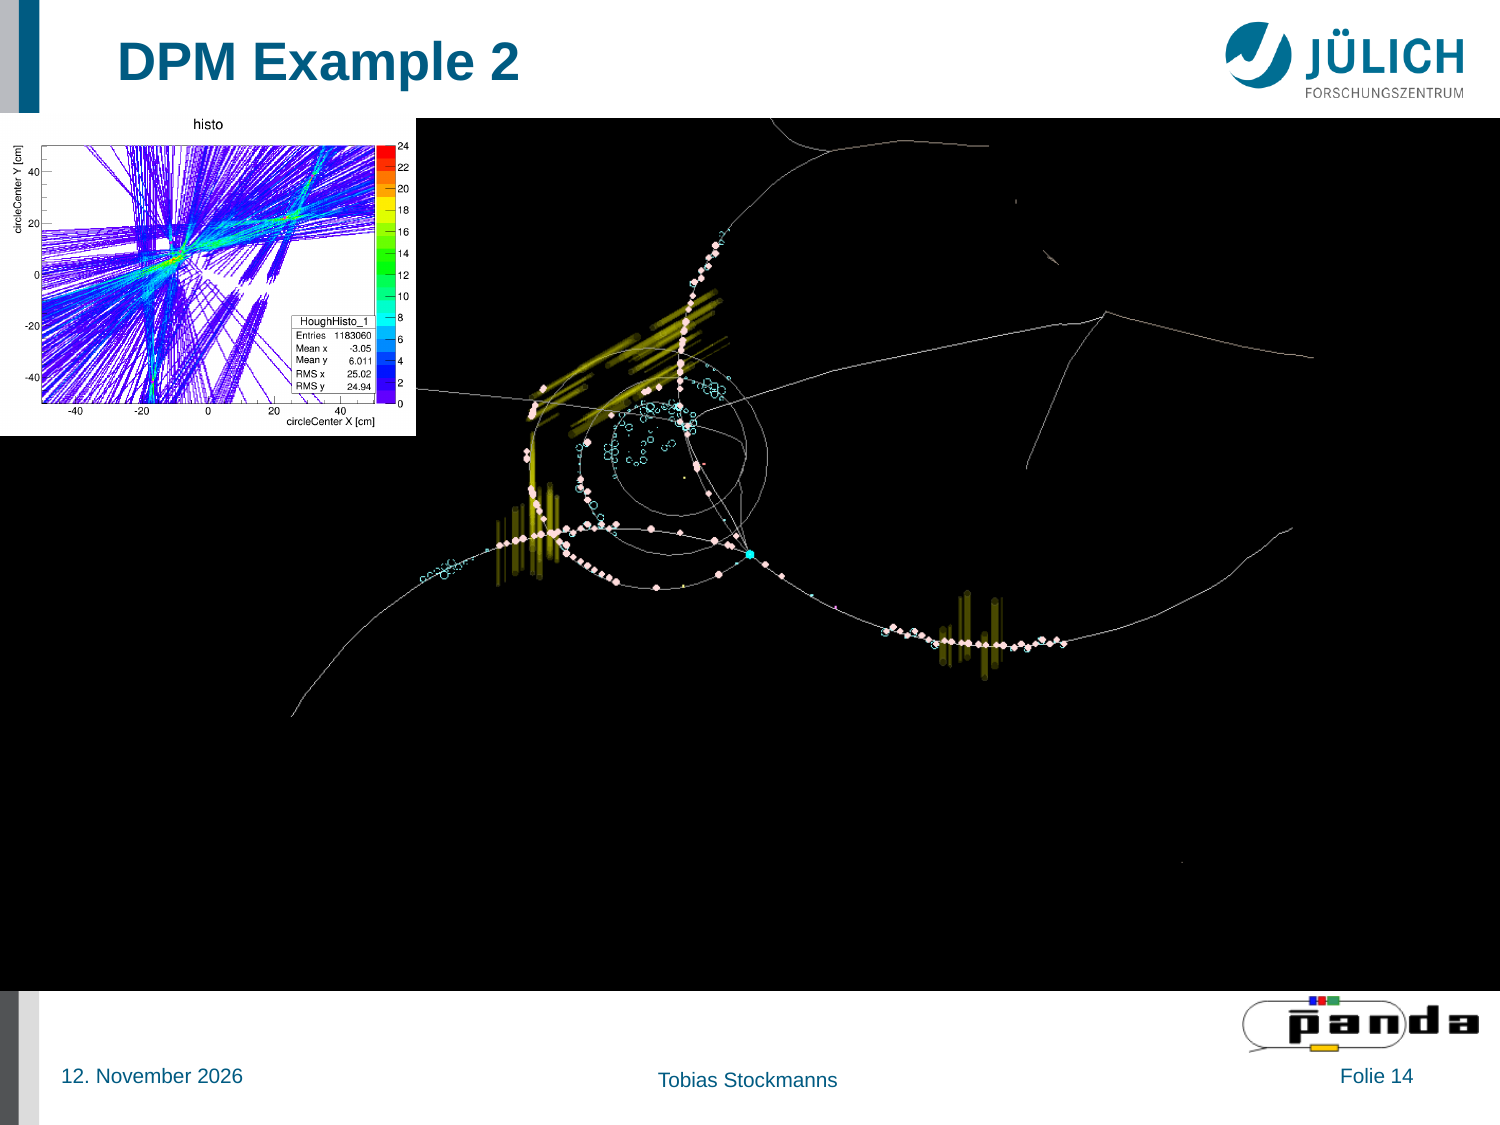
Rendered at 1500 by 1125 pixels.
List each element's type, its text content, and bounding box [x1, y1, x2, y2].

picture [1224, 20, 1463, 98]
title DPM Example 2 [116, 11, 1208, 106]
picture [1242, 996, 1479, 1053]
picture [0, 113, 1500, 991]
